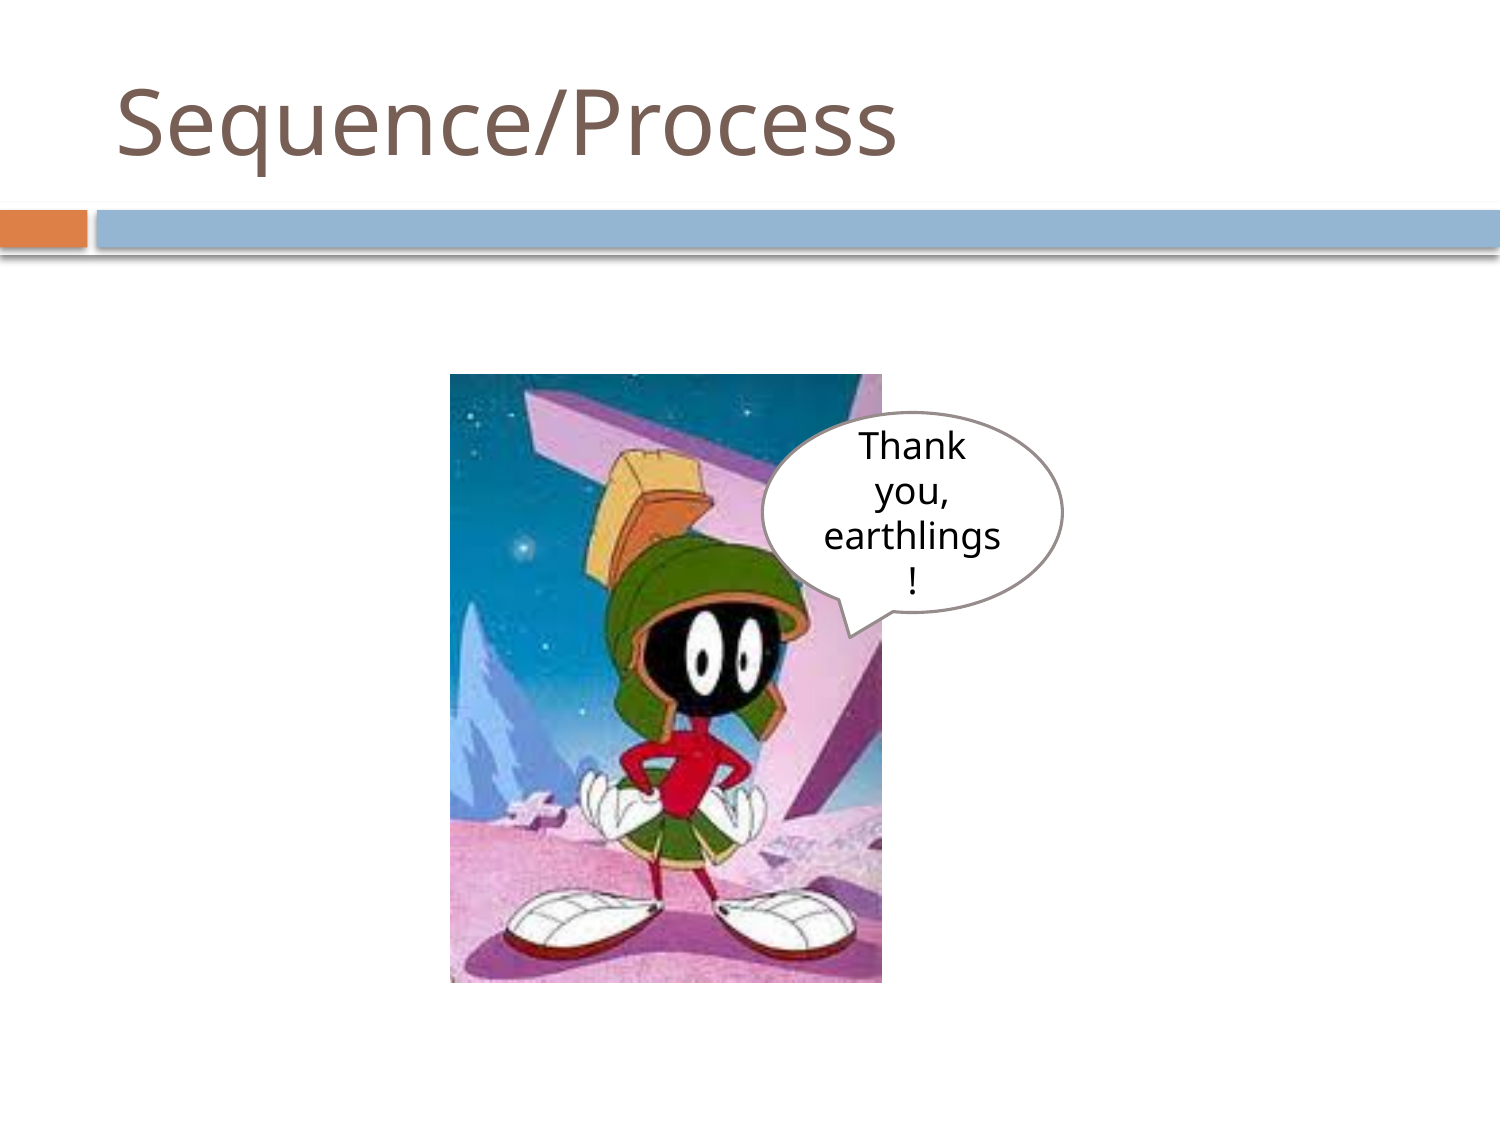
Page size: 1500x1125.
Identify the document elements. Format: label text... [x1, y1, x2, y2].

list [449, 374, 883, 983]
title Sequence/Process [100, 37, 1438, 200]
text_box Thank you, earthlings! [886, 410, 1064, 618]
